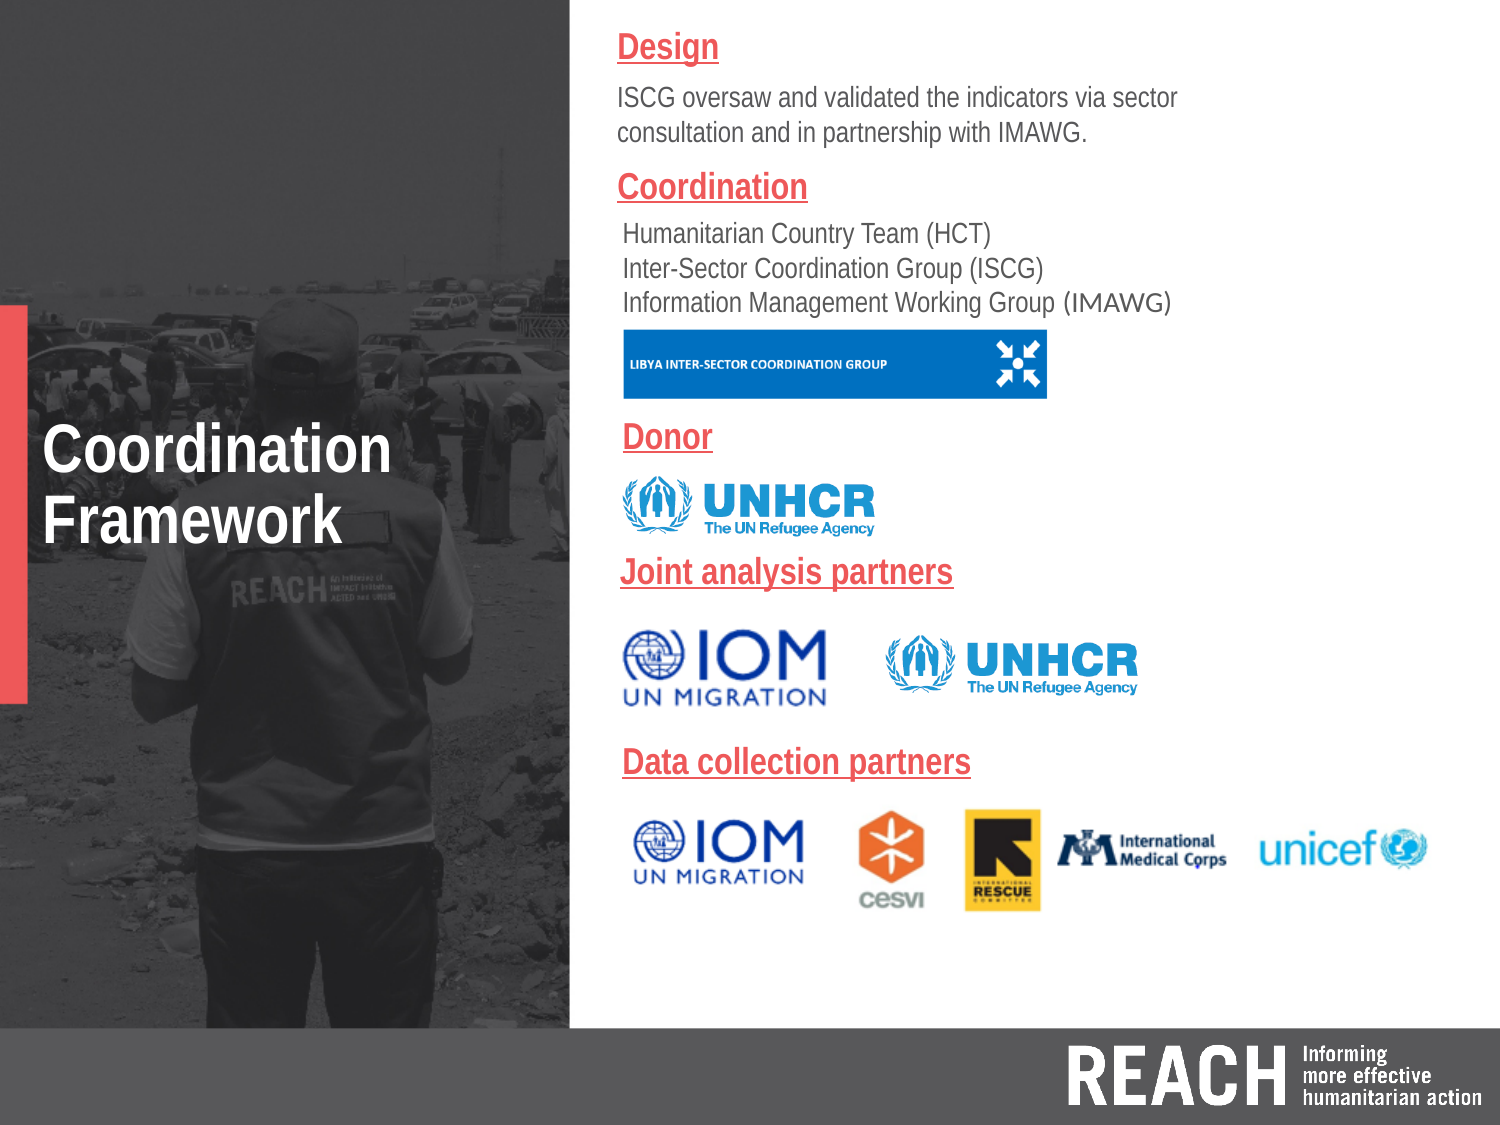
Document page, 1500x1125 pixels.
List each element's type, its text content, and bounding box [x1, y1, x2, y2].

text_box Humanitarian Country Team (HCT) Inter-Sector Coordination Group (ISCG) Information Management Working Group (IMAWG) [607, 206, 1194, 303]
text_box Coordination [602, 159, 972, 214]
title Coordination Framework [27, 332, 410, 641]
text_box Data collection partners [607, 735, 1008, 802]
text_box Design [602, 10, 972, 70]
text_box ISCG oversaw and validated the indicators via sector consultation and in partnership with IMAWG. [602, 70, 1212, 186]
text_box Donor [607, 409, 977, 464]
picture [0, 0, 1500, 1125]
text_box Joint analysis partners [605, 545, 974, 612]
